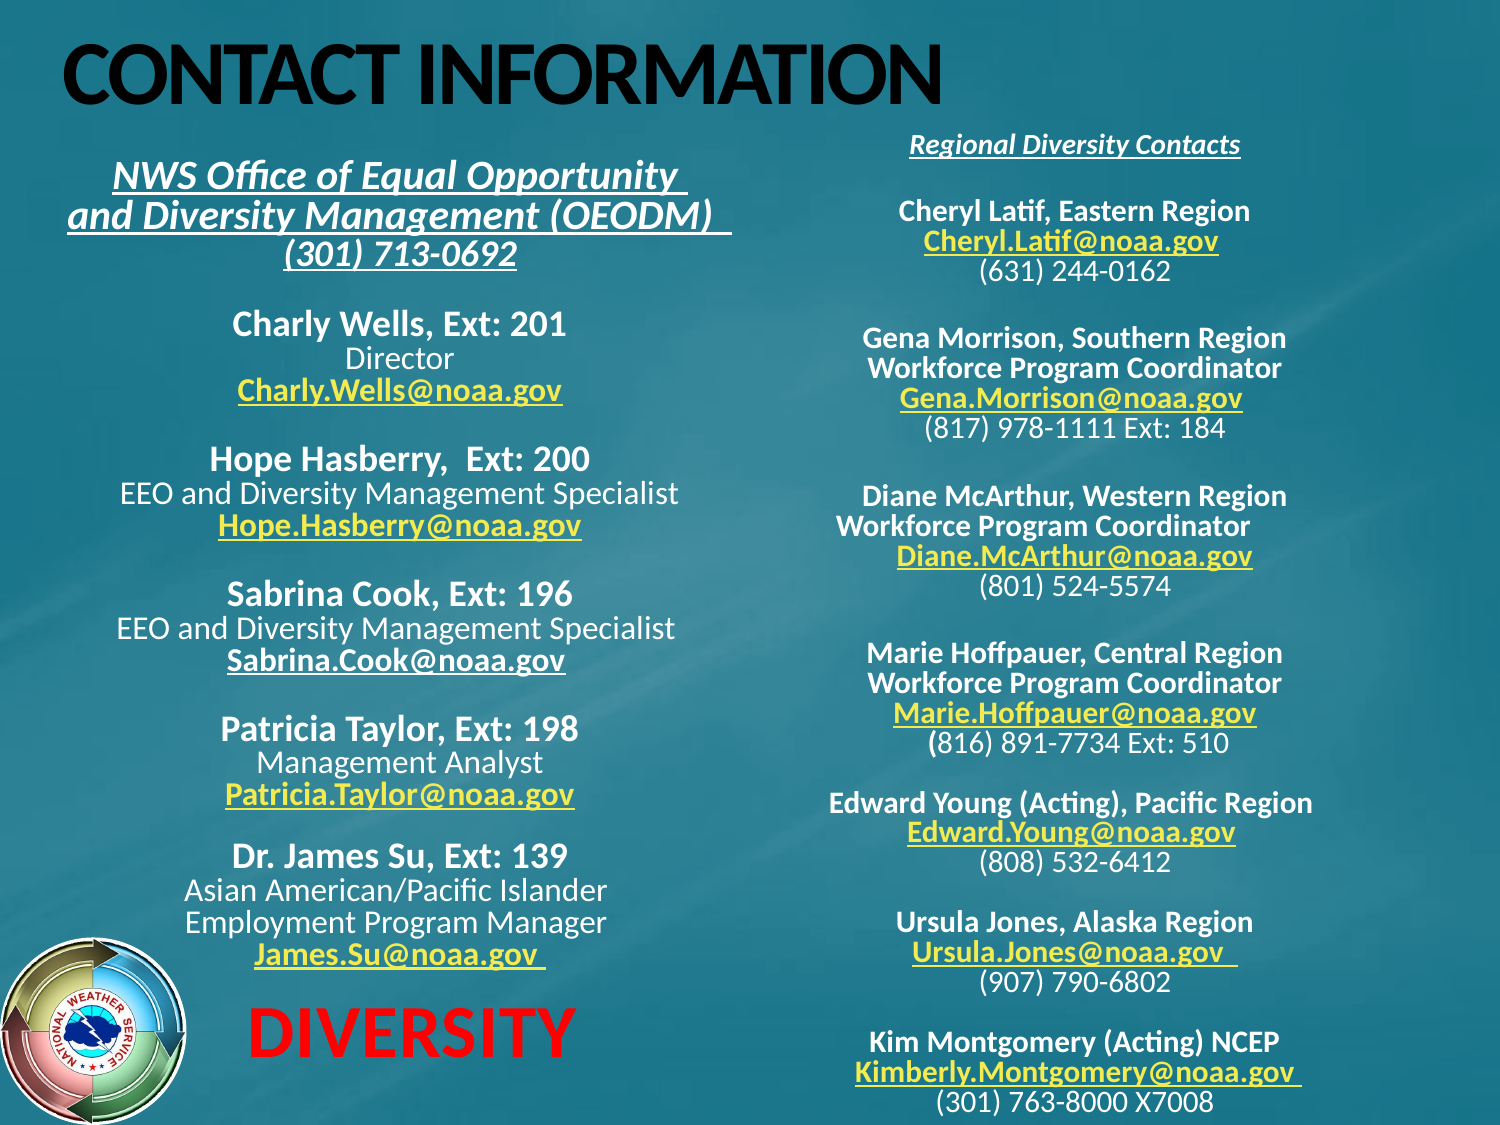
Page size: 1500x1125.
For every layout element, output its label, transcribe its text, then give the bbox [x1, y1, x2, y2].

picture [0, 948, 187, 1125]
text_box NWS Office of Equal Opportunity and Diversity Management (OEODM) (301) 713-0692 Charly Wells, Ext: 201 Director Charly.Wells@noaa.gov Hope Hasberry, Ext: 200 EEO and Diversity Management Specialist Hope.Hasberry@noaa.gov Sabrina Cook, Ext: 196 EEO and Diversity Management Specialist Sabrina.Cook@noaa.gov Patricia Taylor, Ext: 198 Management Analyst Patricia.Taylor@noaa.gov Dr. James Su, Ext: 139 Asian American/Pacific Islander Employment Program Manager James.Su@noaa.gov [50, 149, 687, 1039]
text_box Regional Diversity Contacts Cheryl Latif, Eastern Region Cheryl.Latif@noaa.gov (631) 244-0162 Gena Morrison, Southern Region Workforce Program Coordinator Gena.Morrison@noaa.gov (817) 978-1111 Ext: 184 Diane McArthur, Western Region Workforce Program Coordinator Diane.McArthur@noaa.gov (801) 524-5574 Marie Hoffpauer, Central Region Workforce Program Coordinator Marie.Hoffpauer@noaa.gov (816) 891-7734 Ext: 510 Edward Young (Acting), Pacific Region Edward.Young@noaa.gov (808) 532-6412 Ursula Jones, Alaska Region Ursula.Jones@noaa.gov (907) 790-6802 Kim Montgomery (Acting) NCEP Kimberly.Montgomery@noaa.gov (301) 763-8000 X7008 [687, 125, 1463, 1125]
title CONTACT INFORMATION [62, 24, 1413, 149]
